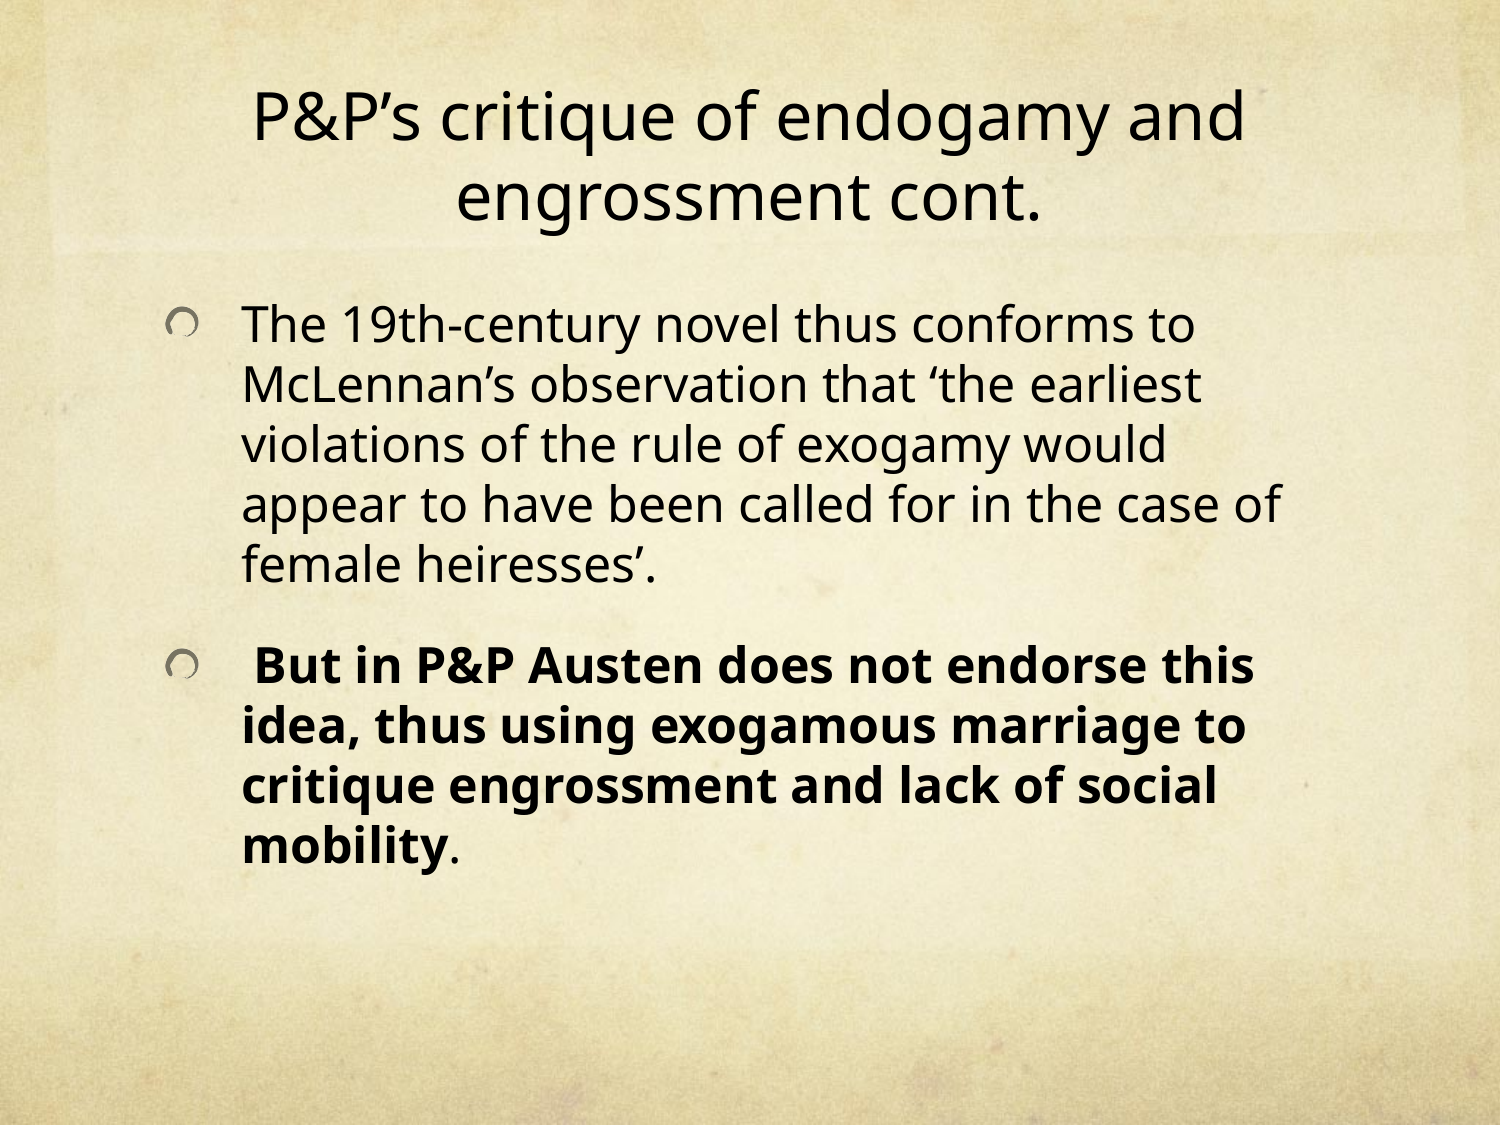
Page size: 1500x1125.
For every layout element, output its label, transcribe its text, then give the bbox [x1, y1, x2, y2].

picture [0, 0, 1500, 1125]
title P&P’s critique of endogamy and engrossment cont. [150, 82, 1350, 225]
list The 19th-century novel thus conforms to McLennan’s observation that ‘the earliest violations of the rule of exogamy would appear to have been called for in the case of female heiresses’. But in P&P Austen does not endorse this idea, thus using exogamous marriage to critique engrossment and lack of social mobility. [150, 284, 1350, 950]
